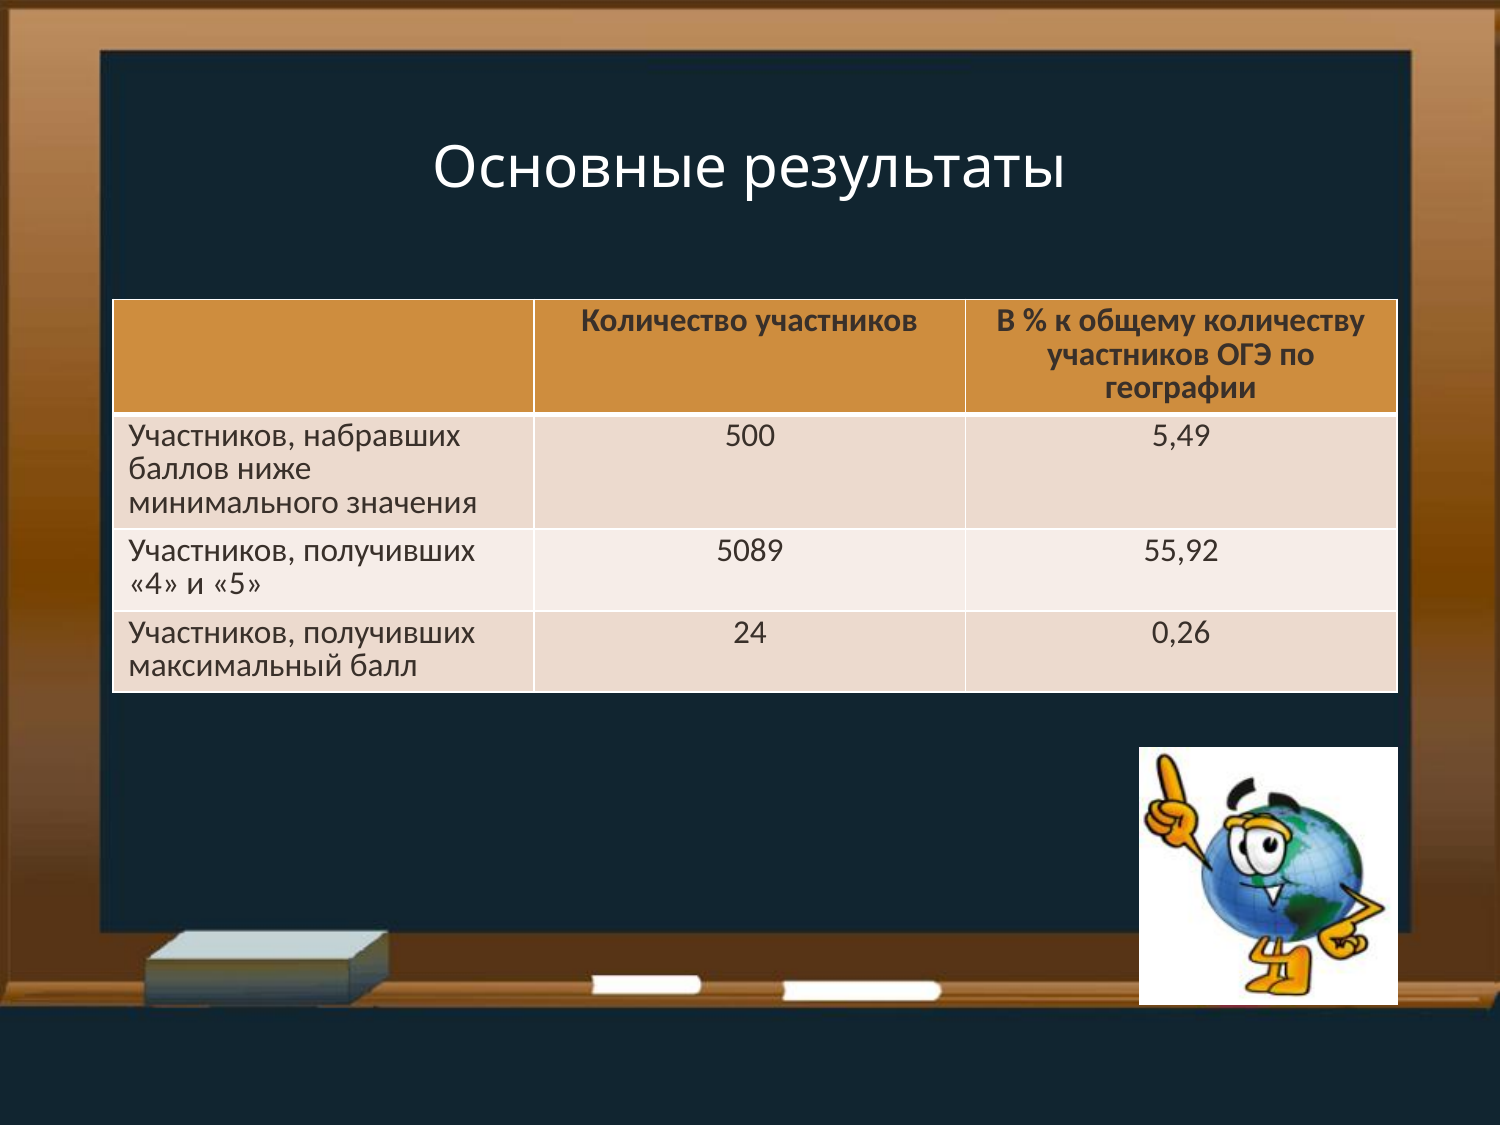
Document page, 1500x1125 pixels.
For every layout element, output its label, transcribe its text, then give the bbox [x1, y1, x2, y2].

table_cell 55,92 [966, 530, 1396, 610]
table_cell 5,49 [966, 417, 1396, 528]
table_cell 0,26 [966, 612, 1396, 691]
table_cell Участников, получивших максимальный балл [114, 612, 533, 691]
title Основные результаты [103, 59, 1397, 278]
table_cell 5089 [535, 530, 965, 610]
table_cell 24 [535, 612, 965, 691]
table_cell 500 [535, 417, 965, 528]
table_header [114, 300, 533, 412]
table_cell Участников, получивших «4» и «5» [114, 530, 533, 610]
table_header В % к общему количеству участников ОГЭ по географии [966, 300, 1396, 412]
table_cell Участников, набравших баллов ниже минимального значения [114, 417, 533, 528]
picture [0, 0, 1500, 1125]
table_header Количество участников [535, 300, 965, 412]
